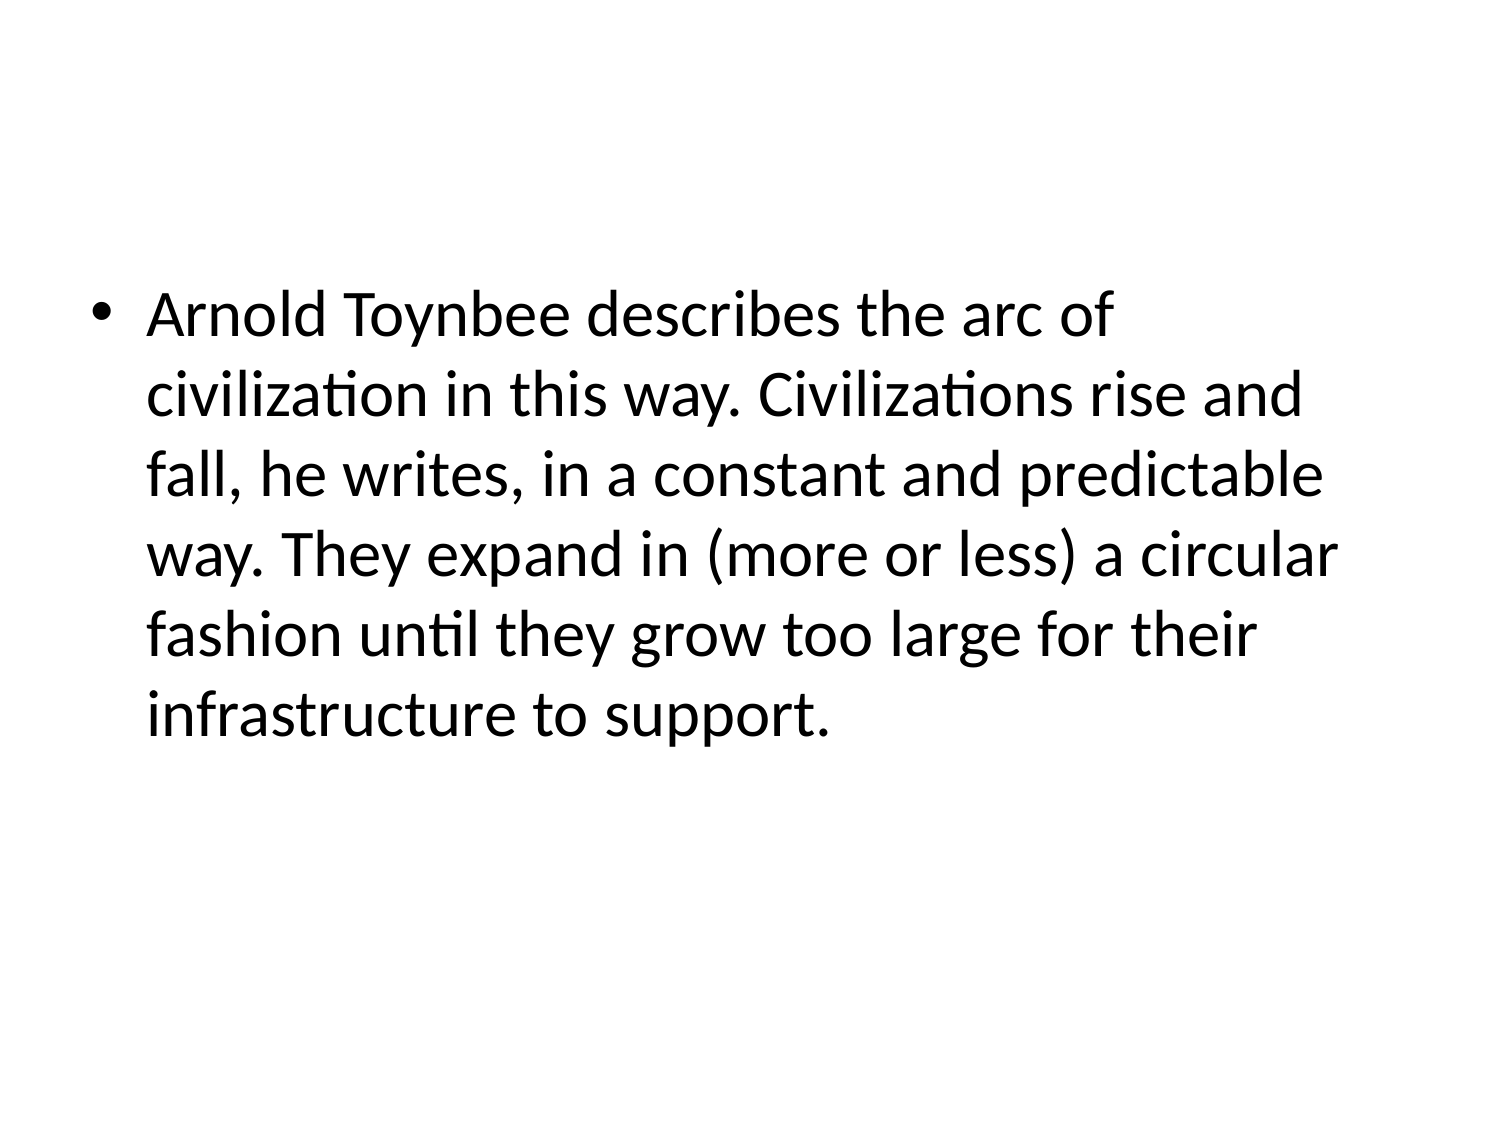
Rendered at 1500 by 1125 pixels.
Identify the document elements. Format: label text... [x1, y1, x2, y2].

list Arnold Toynbee describes the arc of civilization in this way. Civilizations rise and fall, he writes, in a constant and predictable way. They expand in (more or less) a circular fashion until they grow too large for their infrastructure to support. [75, 262, 1425, 1005]
